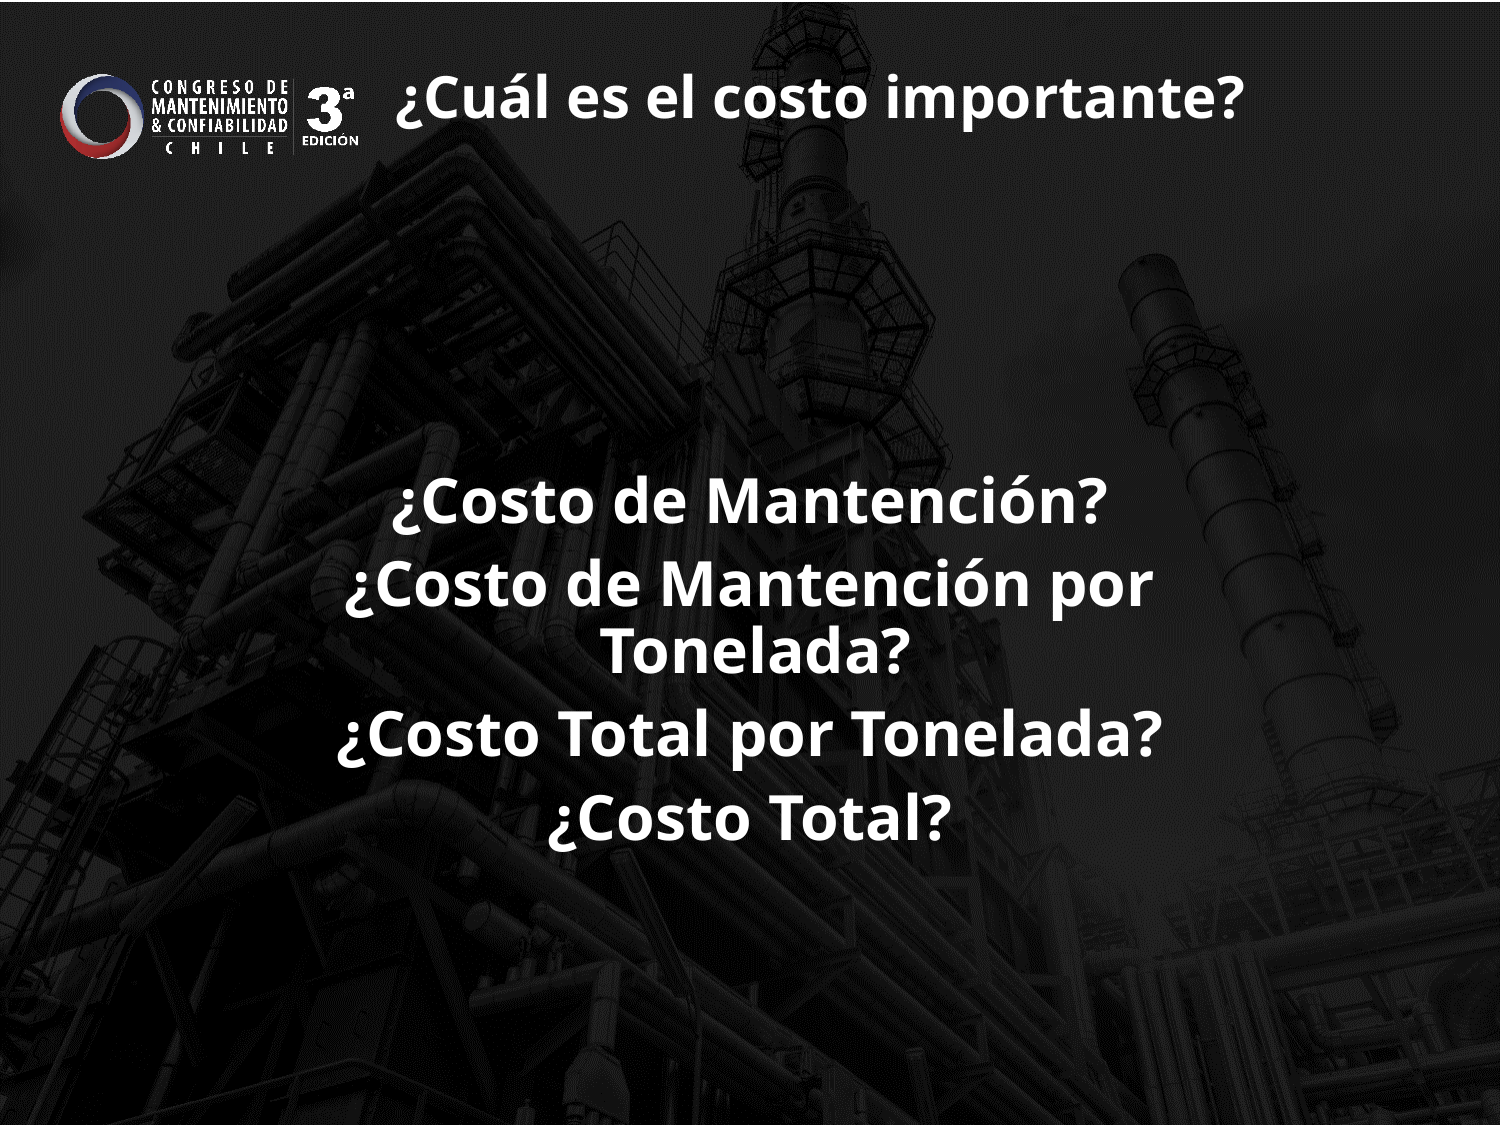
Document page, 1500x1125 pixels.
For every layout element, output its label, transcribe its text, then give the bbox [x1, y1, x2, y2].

picture [0, 2, 1500, 1125]
list ¿Costo de Mantención? ¿Costo de Mantención por Tonelada? ¿Costo Total por Tonelada? ¿Costo Total? [175, 371, 1325, 1017]
title ¿Cuál es el costo importante? [380, 20, 1500, 179]
